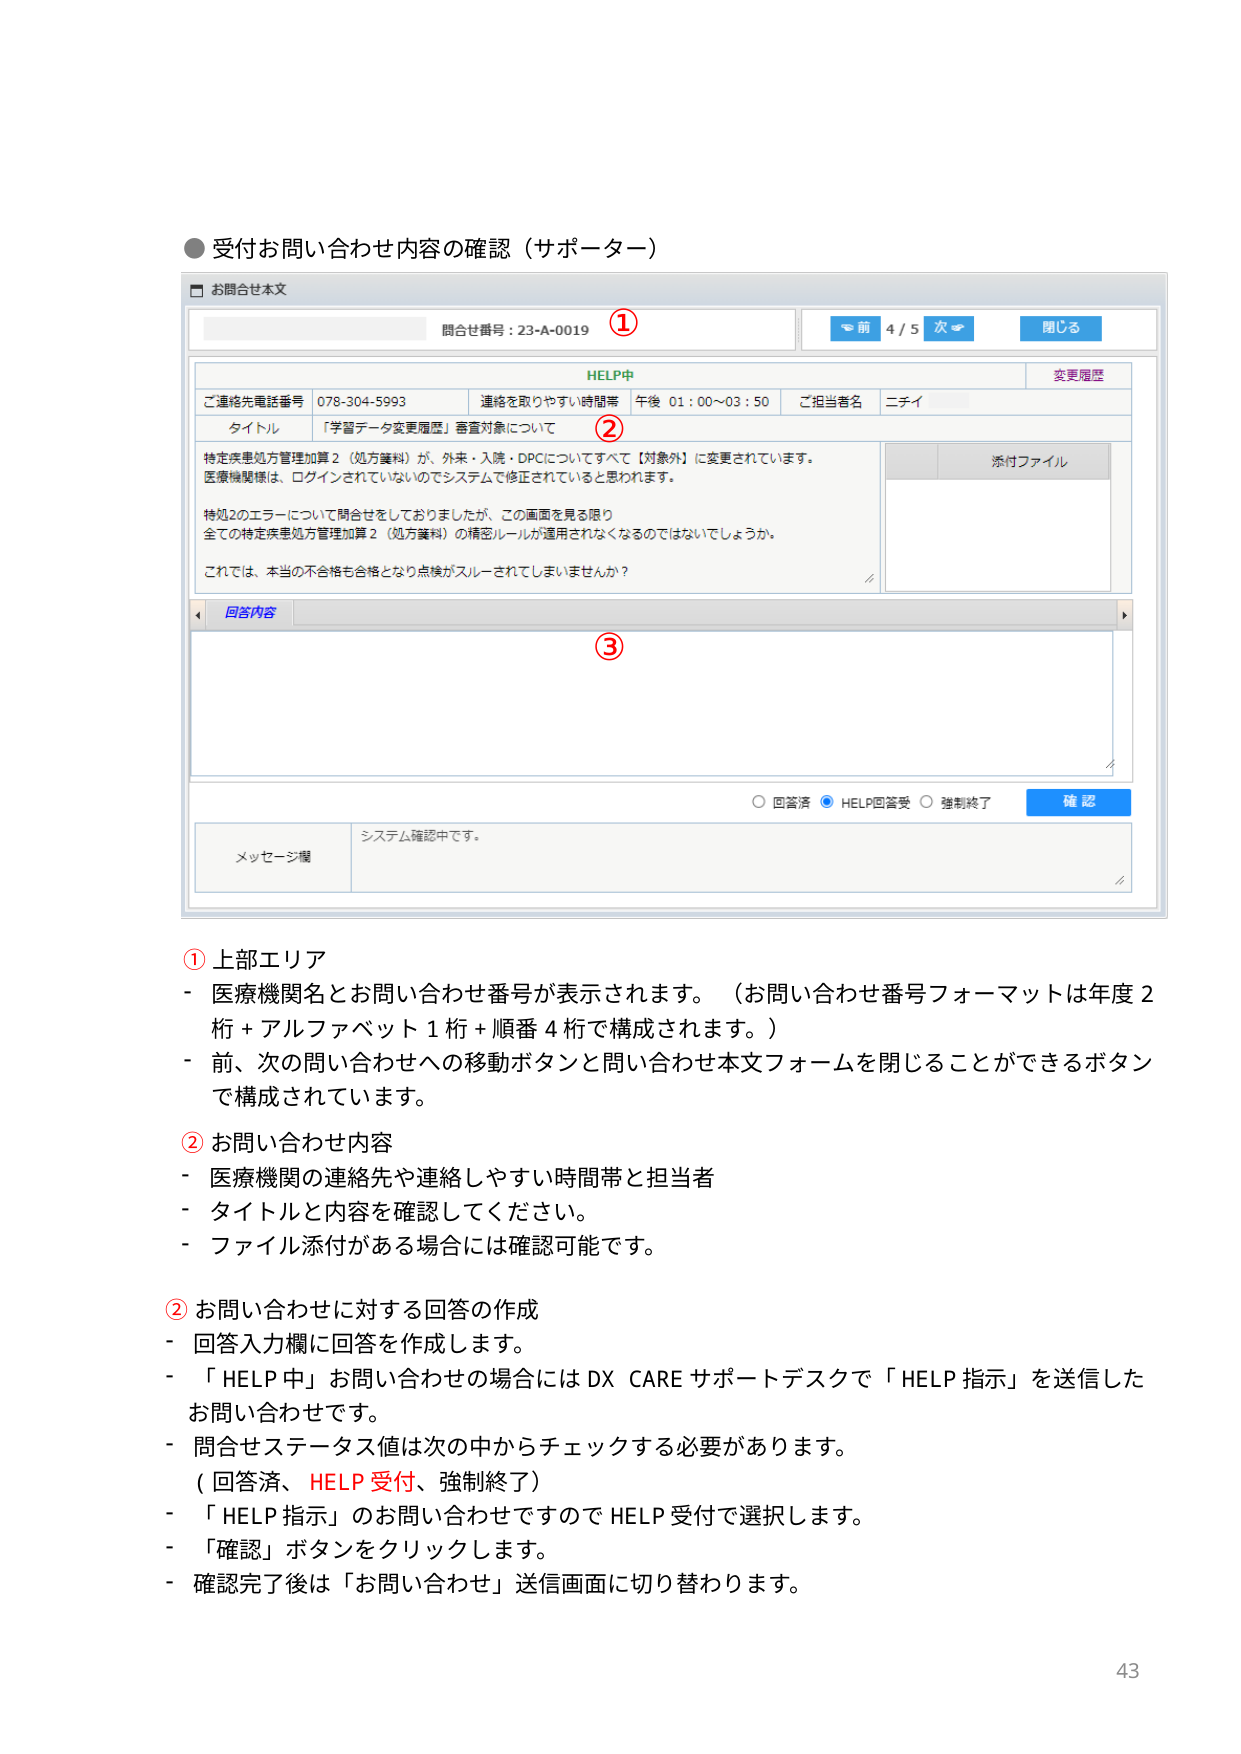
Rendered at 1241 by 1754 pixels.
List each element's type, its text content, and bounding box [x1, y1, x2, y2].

text_box ②お問い合わせ内容 医療機関の連絡先や連絡しやすい時間帯と担当者 タイトルと内容を確認してください。 ファイル添付がある場合には確認可能です。 [166, 1114, 1185, 1267]
text_box ②お問い合わせに対する回答の作成 回答入力欄に回答を作成します。 「HELP中」お問い合わせの場合にはDX CAREサポートデスクで「HELP指示」を送信した お問い合わせです。 問合せステータス値は次の中からチェックする必要があります。 (回答済、HELP受付、強制終了） 「HELP指示」のお問い合わせですのでHELP受付で選択します。 「確認」ボタンをクリックします。 確認完了後は「お問い合わせ」送信画面に切り替わります。 [150, 1281, 1183, 1605]
text_box ①上部エリア 医療機関名とお問い合わせ番号が表示されます。 （お問い合わせ番号フォーマットは年度2桁+アルファベット1桁+順番4桁で構成されます。） 前、次の問い合わせへの移動ボタンと問い合わせ本文フォームを閉じることができるボタンで構成されています。 [168, 931, 1187, 1118]
text_box ●受付お問い合わせ内容の確認（サポーター） [168, 220, 1055, 270]
picture [180, 270, 1171, 919]
slide_number 42 [875, 1625, 1155, 1719]
